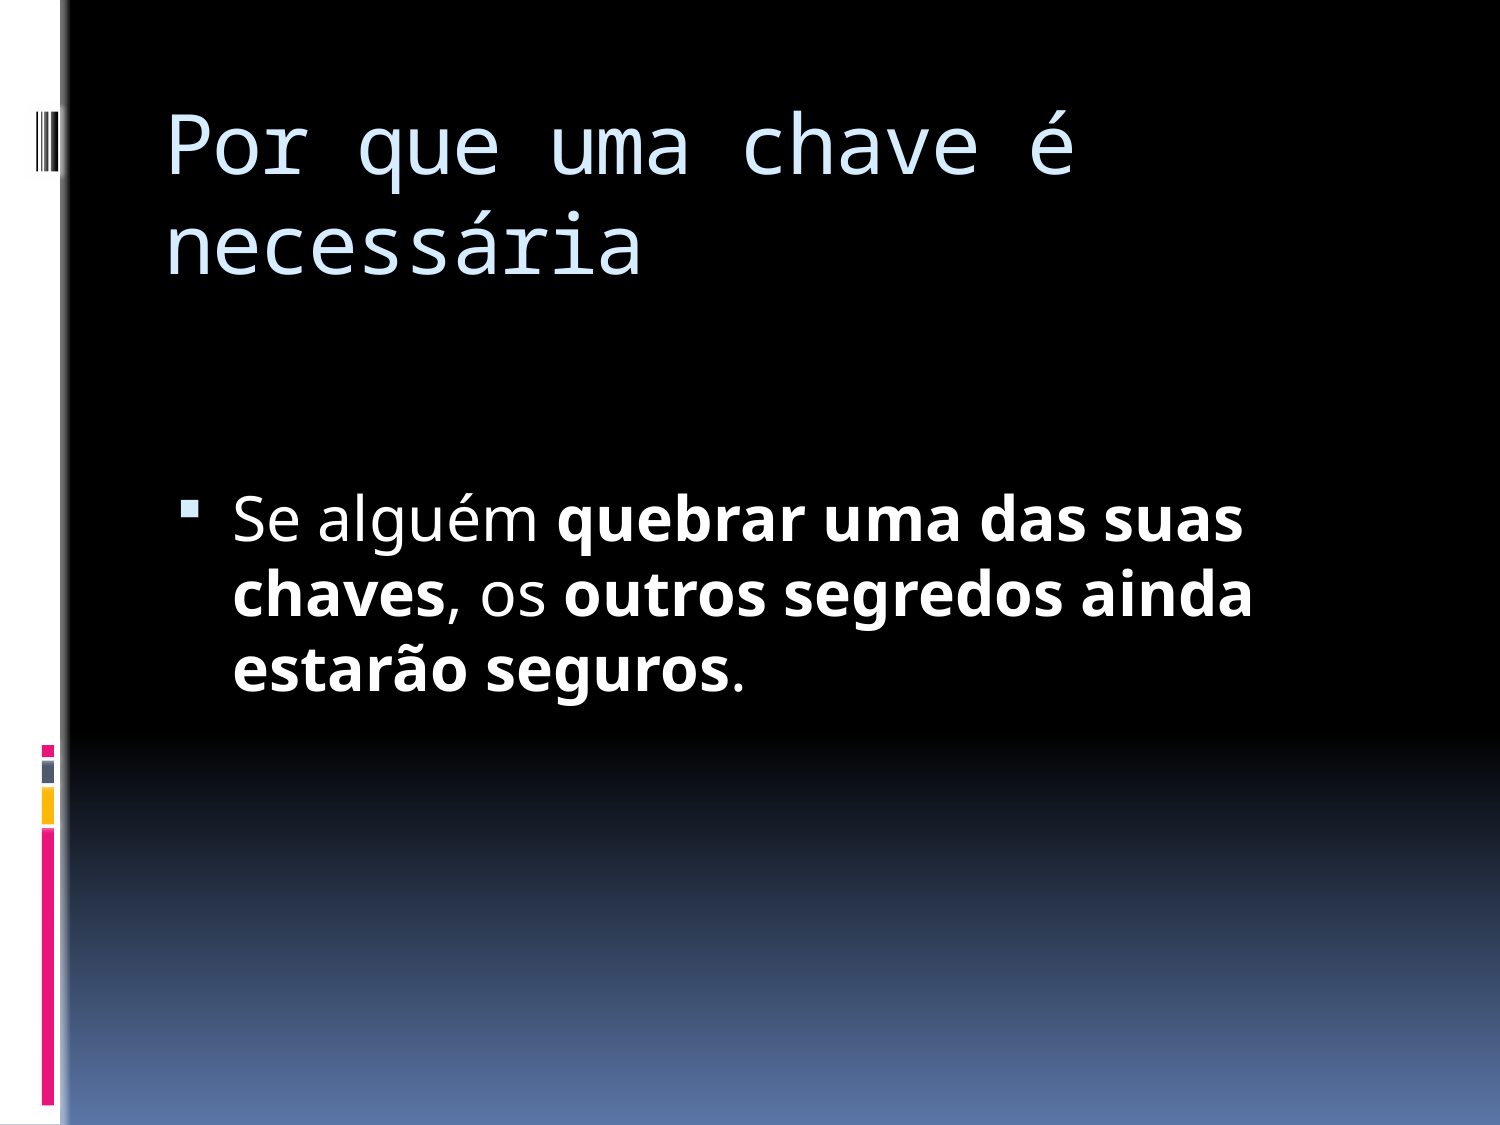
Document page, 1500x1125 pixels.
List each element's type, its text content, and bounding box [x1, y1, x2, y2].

list Se alguém quebrar uma das suas chaves, os outros segredos ainda estarão seguros. [150, 292, 1425, 1043]
title Por que uma chave é necessária [150, 83, 1425, 234]
